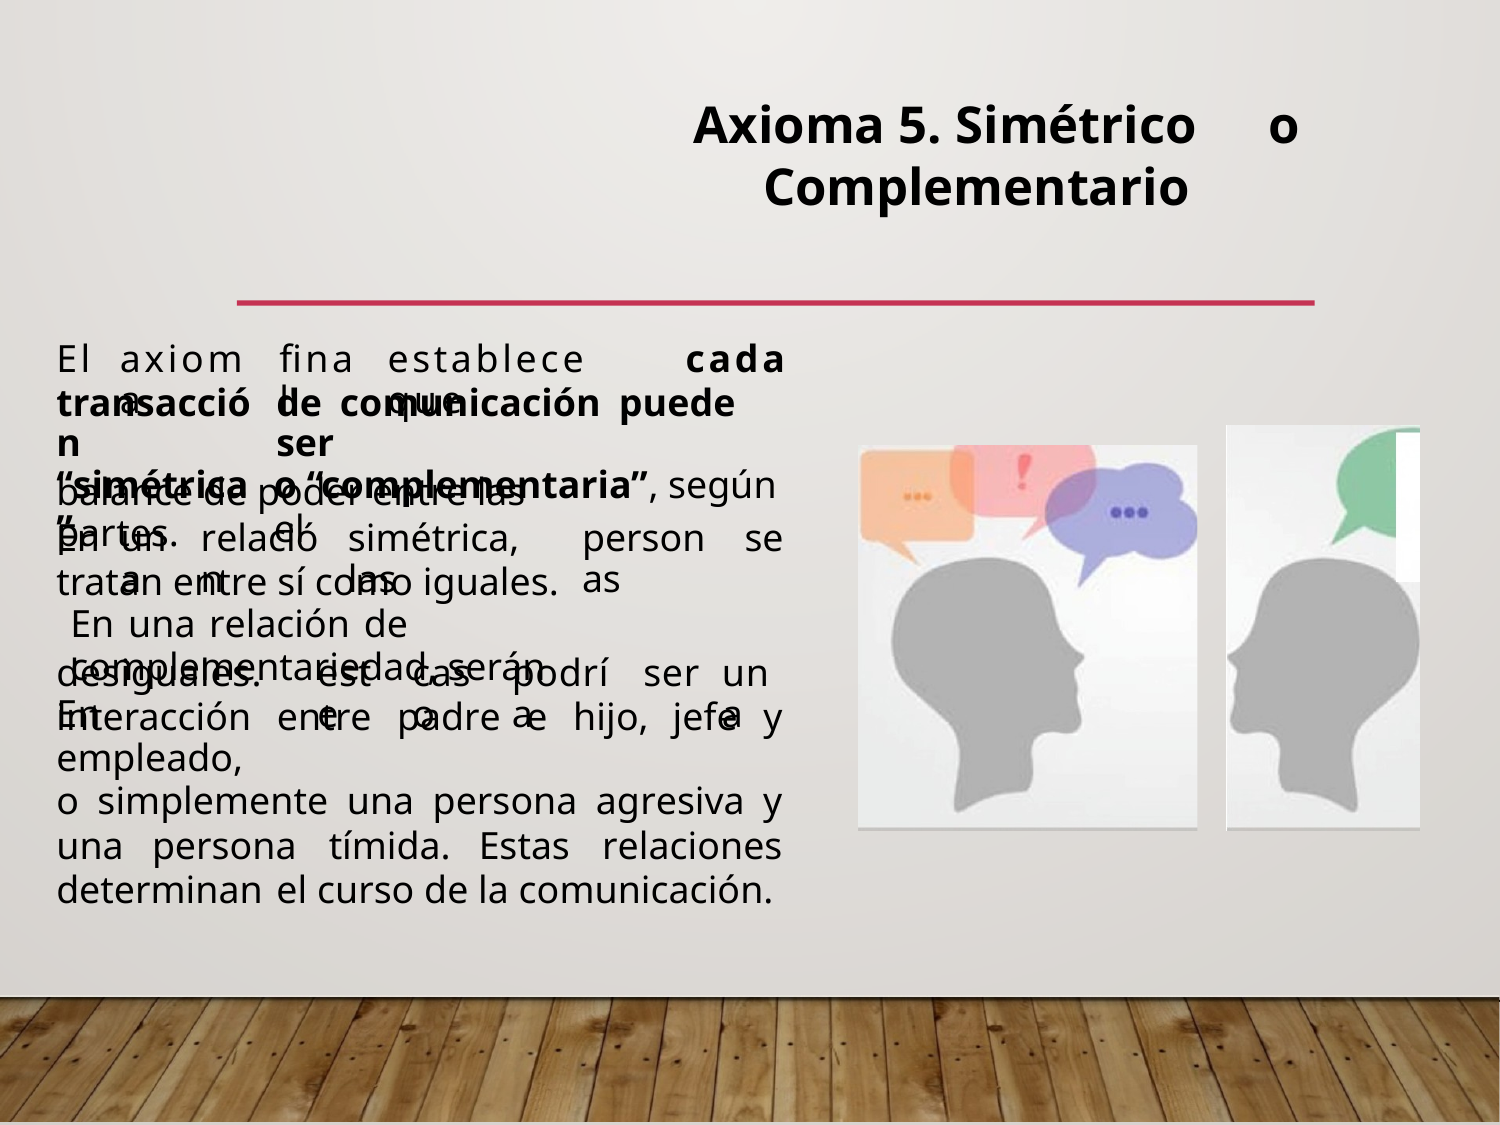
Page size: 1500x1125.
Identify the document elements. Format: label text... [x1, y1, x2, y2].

text_box transacción “simétrica” [54, 382, 270, 471]
text_box ser [641, 653, 701, 696]
text_box [0, 0, 1500, 995]
text_box [1226, 425, 1420, 831]
text_box establece que [385, 339, 665, 381]
text_box desiguales. En [54, 653, 296, 696]
text_box o [1266, 99, 1314, 162]
text_box podría [509, 653, 622, 696]
text_box de comunicación puede ser o “complementaria”, según el [271, 382, 785, 471]
text_box balance de poder entre las partes. [54, 472, 580, 515]
text_box simétrica, las [345, 518, 563, 560]
text_box interacción entre padre e hijo, jefe y empleado, o simplemente una persona agresiva y una persona tímida. Estas relaciones determinan el curso de la comunicación. [54, 697, 784, 875]
text_box caso [410, 653, 491, 696]
text_box se [742, 518, 785, 560]
text_box axioma [117, 339, 258, 381]
text_box final [277, 339, 367, 381]
text_box [0, 995, 1500, 1122]
text_box una [118, 518, 182, 560]
text_box [858, 445, 1198, 831]
text_box una [719, 653, 786, 696]
text_box relación [198, 518, 329, 560]
text_box este [315, 653, 391, 696]
text_box cada [683, 339, 789, 381]
text_box personas [579, 518, 726, 560]
text_box tratan entre sí como iguales. En una relación de complementariedad, serán [54, 561, 785, 650]
text_box Axioma 5. Simétrico Complementario [691, 99, 1264, 225]
text_box En [54, 518, 102, 560]
text_box El [54, 339, 99, 381]
